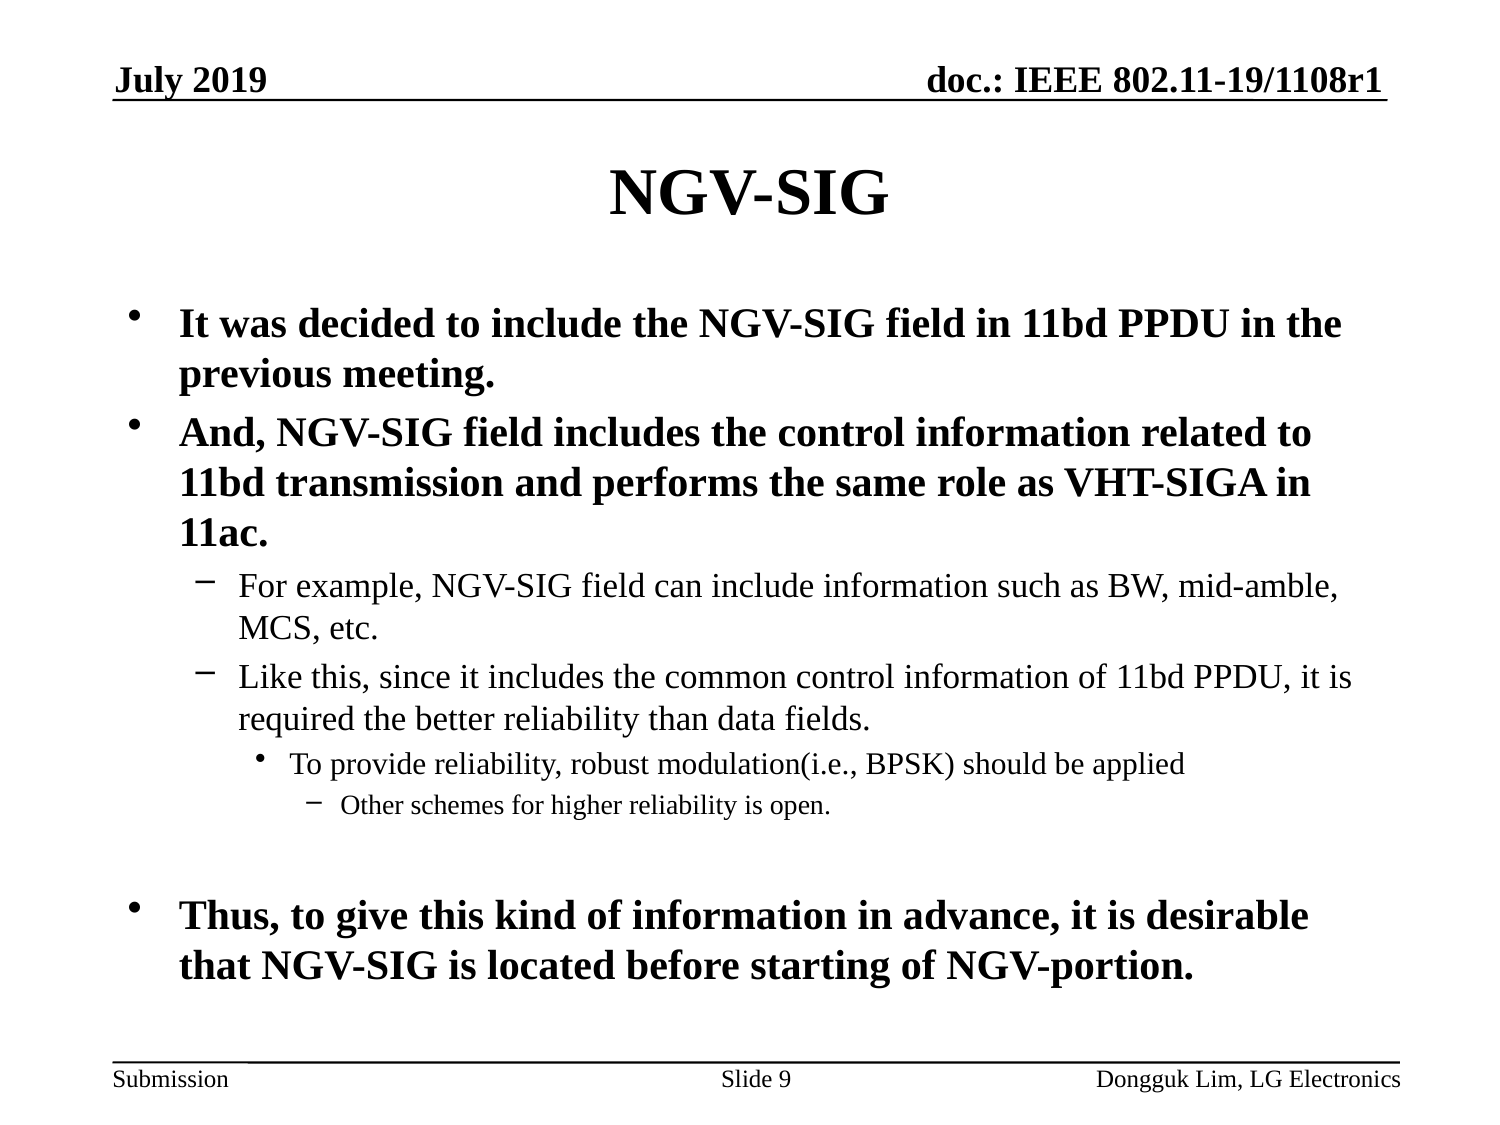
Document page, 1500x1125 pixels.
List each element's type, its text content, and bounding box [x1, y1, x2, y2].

slide_number Slide 9 [712, 1061, 800, 1093]
list It was decided to include the NGV-SIG field in 11bd PPDU in the previous meeting. And, NGV-SIG field includes the control information related to 11bd transmission and performs the same role as VHT-SIGA in 11ac. For example, NGV-SIG field can include information such as BW, mid-amble, MCS, etc. Like this, since it includes the common control information of 11bd PPDU, it is required the better reliability than data fields. To provide reliability, robust modulation(i.e., BPSK) should be applied Other schemes for higher reliability is open. Thus, to give this kind of information in advance, it is desirable that NGV-SIG is located before starting of NGV-portion. [112, 287, 1388, 1000]
footer Dongguk Lim, LG Electronics [1092, 1061, 1402, 1093]
title NGV-SIG [112, 112, 1388, 263]
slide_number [114, 54, 270, 101]
